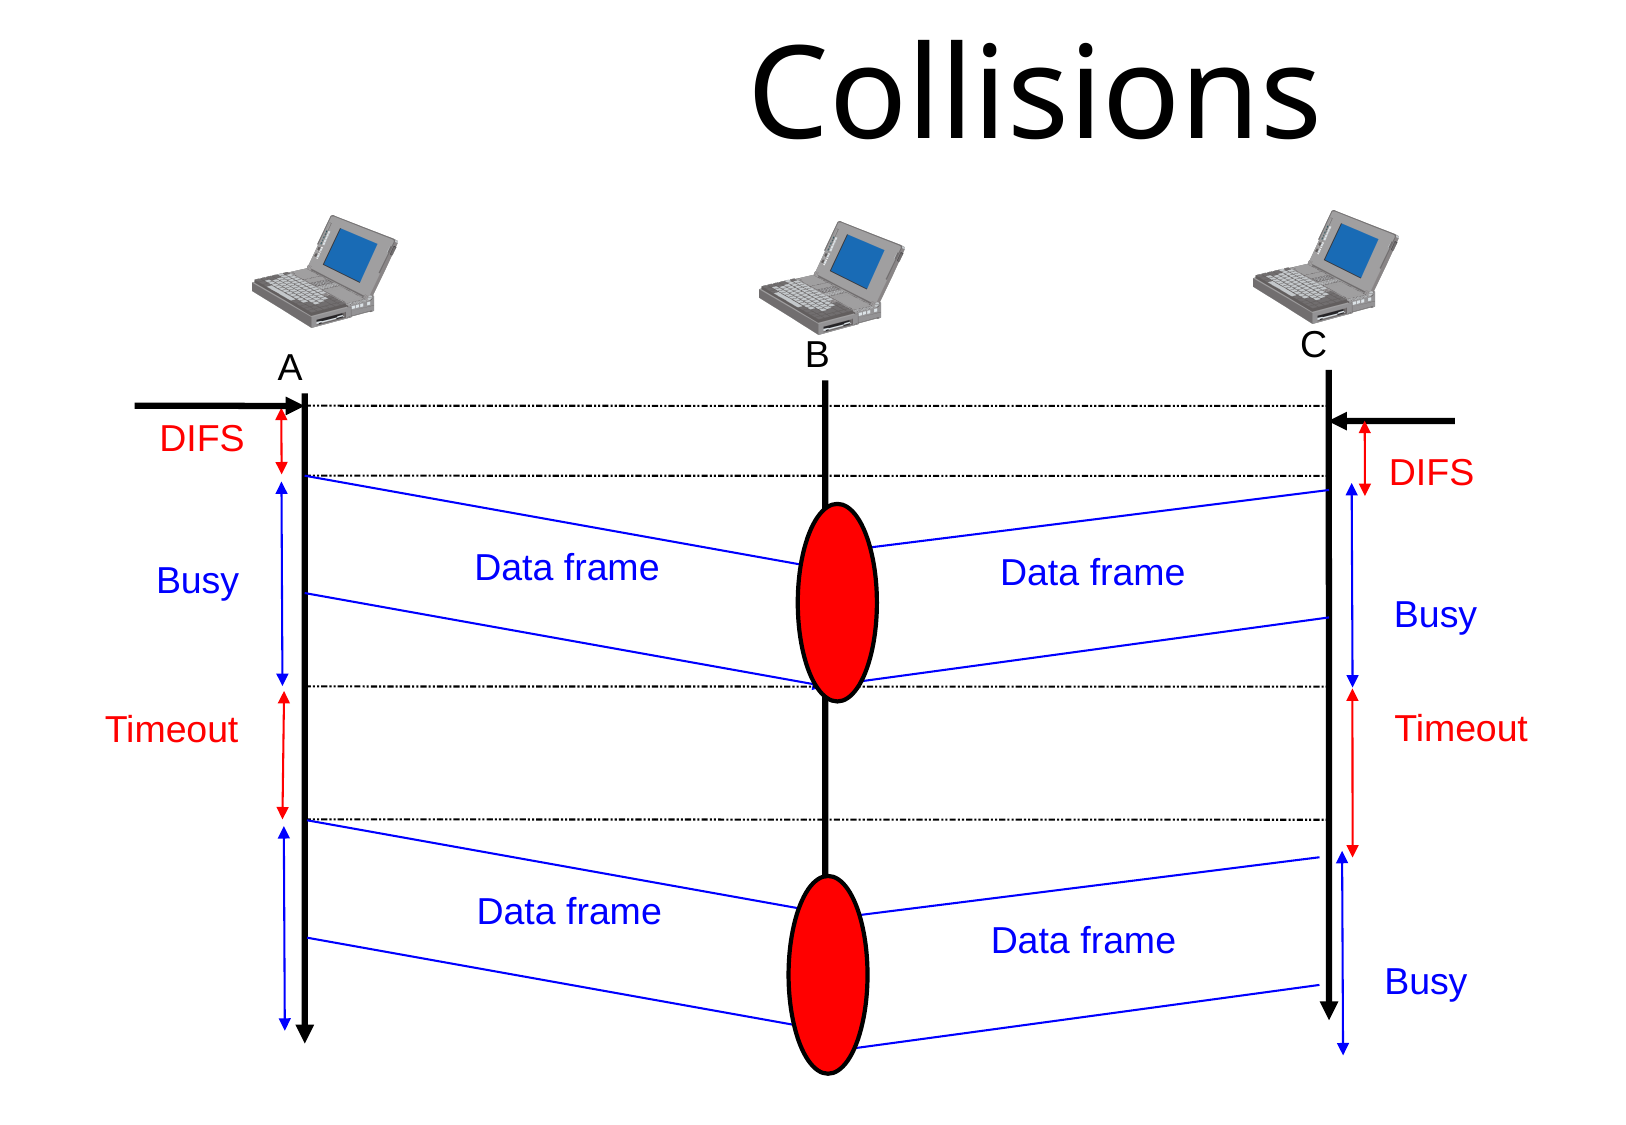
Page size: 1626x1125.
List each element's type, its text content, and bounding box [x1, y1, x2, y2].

picture [1253, 210, 1399, 325]
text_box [1351, 482, 1478, 686]
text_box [283, 820, 1469, 1074]
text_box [158, 407, 282, 475]
text_box [134, 399, 305, 413]
picture [252, 214, 398, 329]
text_box C [1300, 333, 1328, 365]
text_box [1328, 414, 1363, 428]
text_box A [277, 350, 303, 389]
title Collisions [549, 0, 1522, 199]
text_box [304, 475, 826, 686]
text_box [155, 481, 283, 686]
text_box B [804, 344, 830, 376]
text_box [824, 489, 1330, 686]
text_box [1364, 420, 1476, 482]
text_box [103, 688, 1530, 858]
picture [759, 221, 905, 336]
